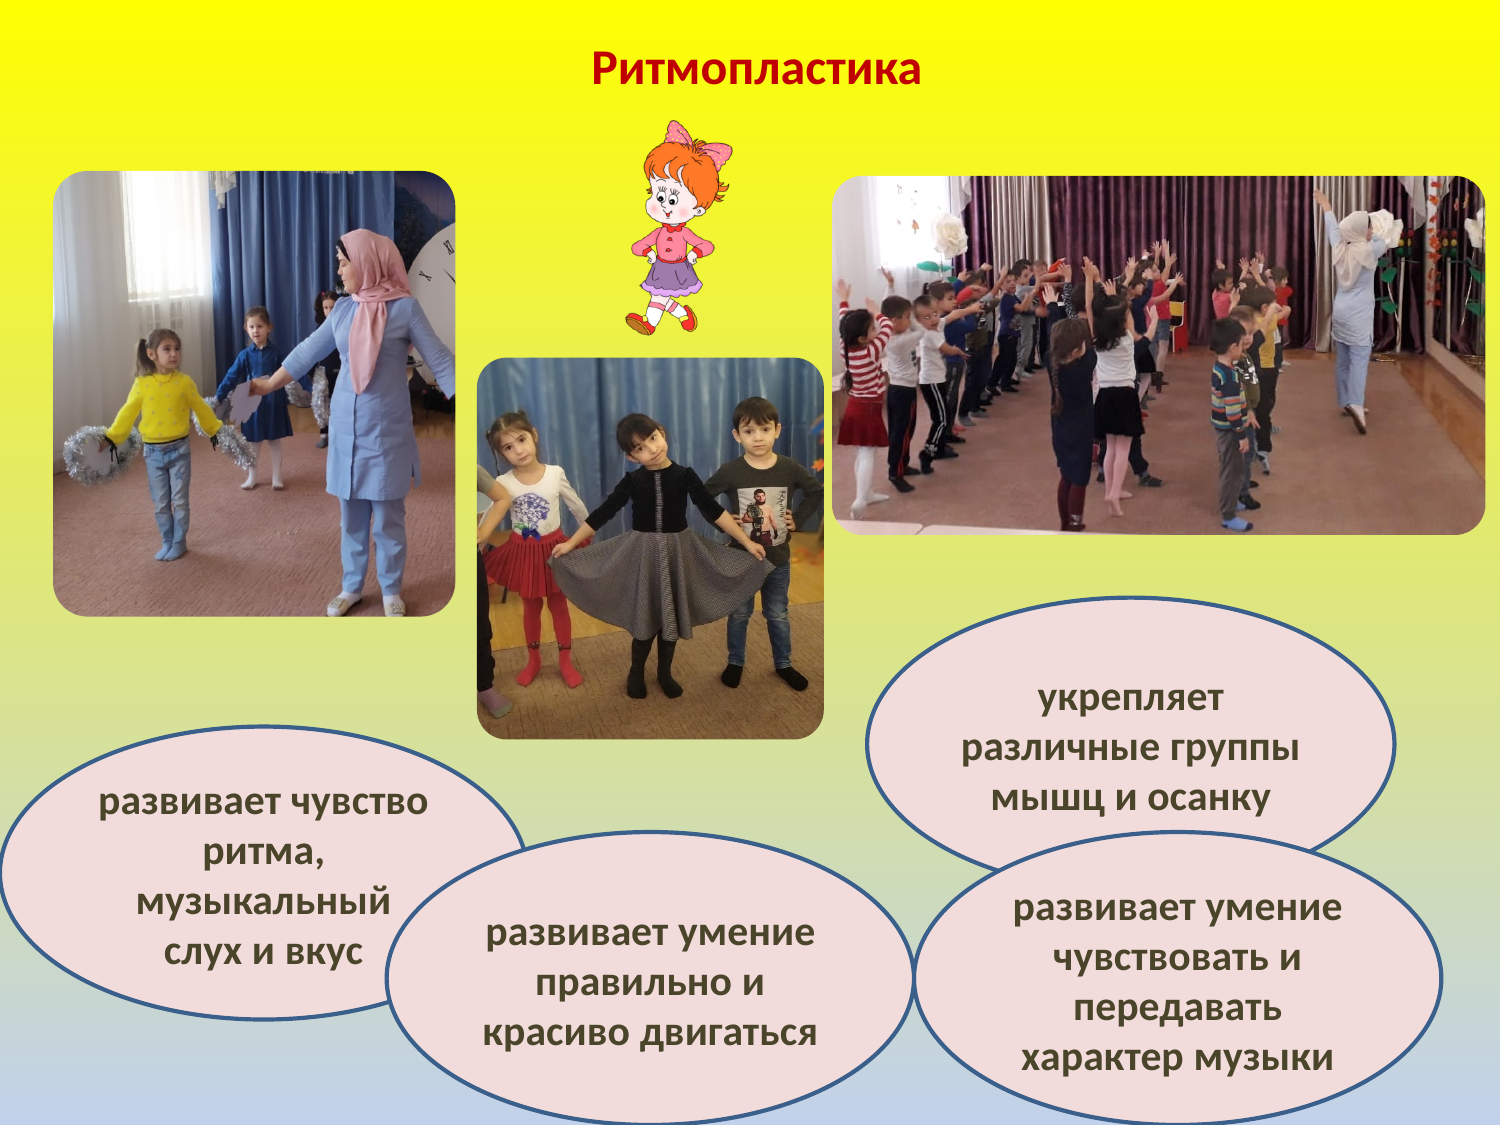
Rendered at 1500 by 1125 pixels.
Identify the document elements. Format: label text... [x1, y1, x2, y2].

text_box развивает чувство ритма, музыкальный слух и вкус [0, 724, 526, 1022]
title Ритмопластика [81, 0, 1433, 130]
text_box развивает умение правильно и красиво двигаться [384, 829, 917, 1125]
picture [459, 120, 1486, 740]
text_box развивает умение чувствовать и передавать характер музыки [914, 829, 1444, 1125]
text_box укрепляет различные группы мышц и осанку [865, 595, 1397, 871]
picture [52, 170, 456, 617]
